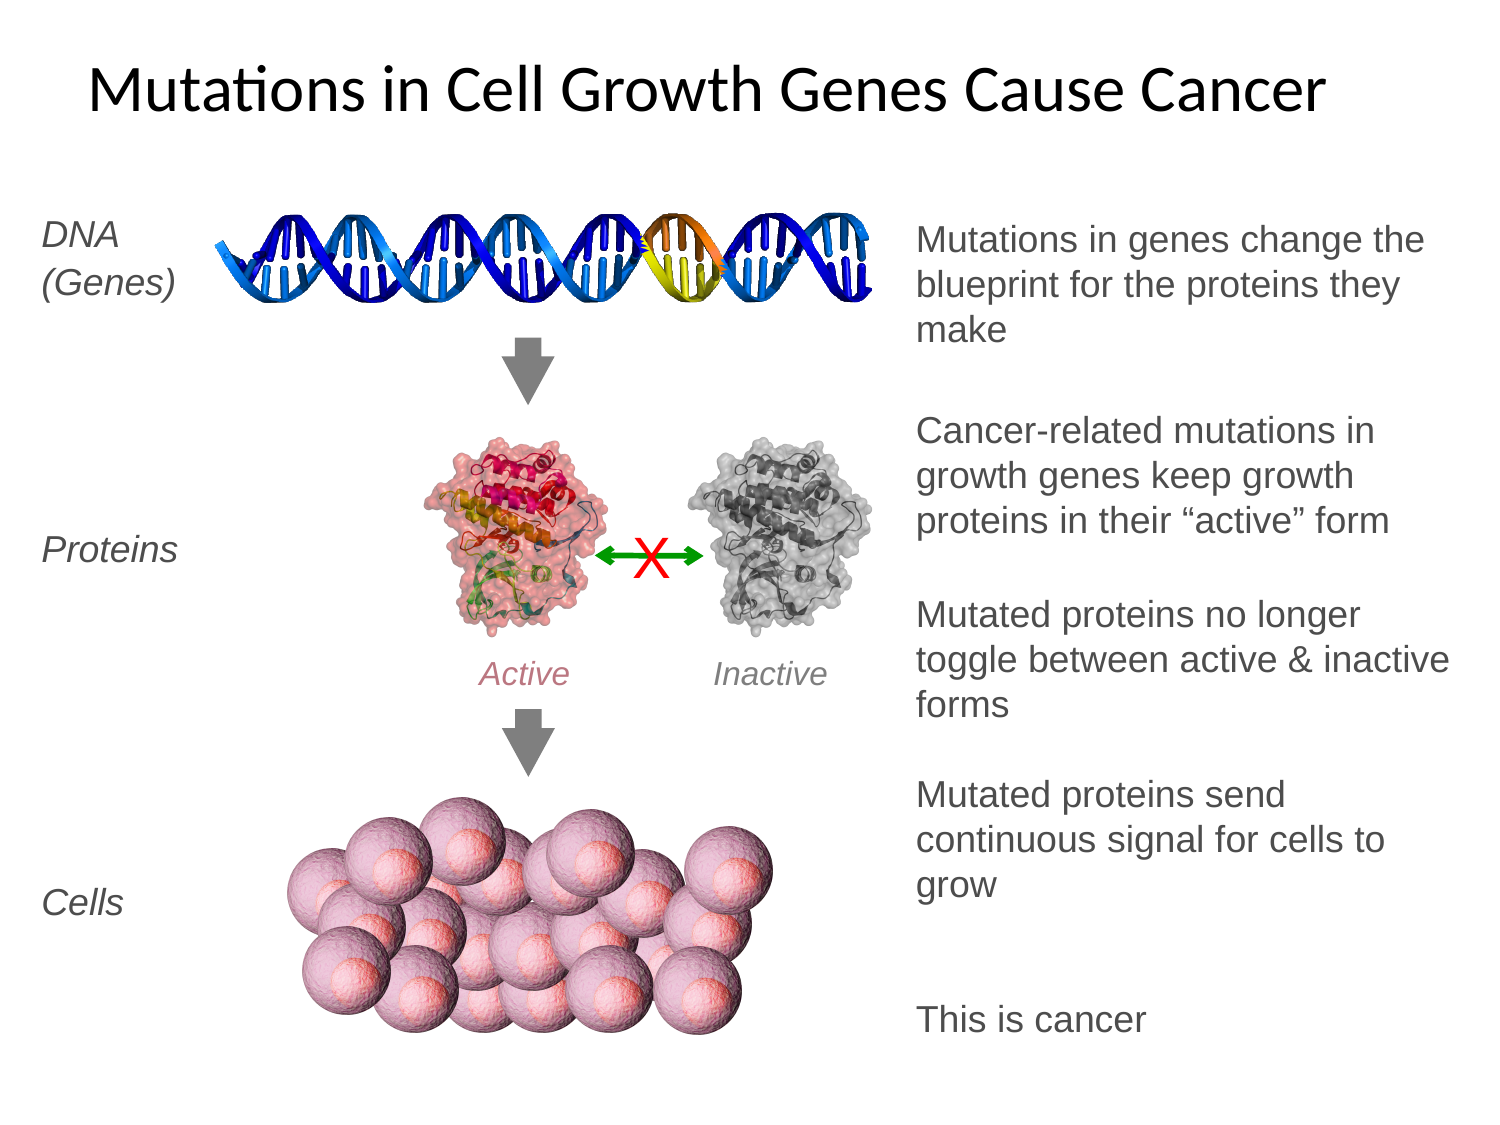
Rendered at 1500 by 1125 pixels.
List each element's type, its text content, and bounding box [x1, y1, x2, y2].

picture [287, 797, 773, 1035]
picture [419, 421, 618, 653]
text_box Proteins [26, 522, 194, 579]
text_box Cancer-related mutations in growth genes keep growth proteins in their “active” form [900, 398, 1475, 549]
title Mutations in Cell Growth Genes Cause Cancer [72, 15, 1423, 165]
picture [195, 190, 908, 328]
picture [683, 421, 882, 653]
text_box Cells [26, 875, 140, 932]
text_box X [618, 556, 683, 598]
text_box [501, 337, 555, 406]
text_box Active [464, 653, 586, 700]
text_box X [618, 512, 683, 555]
text_box Inactive [698, 653, 844, 700]
text_box Mutated proteins no longer toggle between active & inactive forms Mutated proteins send continuous signal for cells to grow This is cancer [900, 581, 1475, 1047]
text_box DNA (Genes) [26, 207, 192, 312]
text_box [501, 709, 555, 777]
text_box Mutations in genes change the blueprint for the proteins they make [900, 207, 1500, 358]
